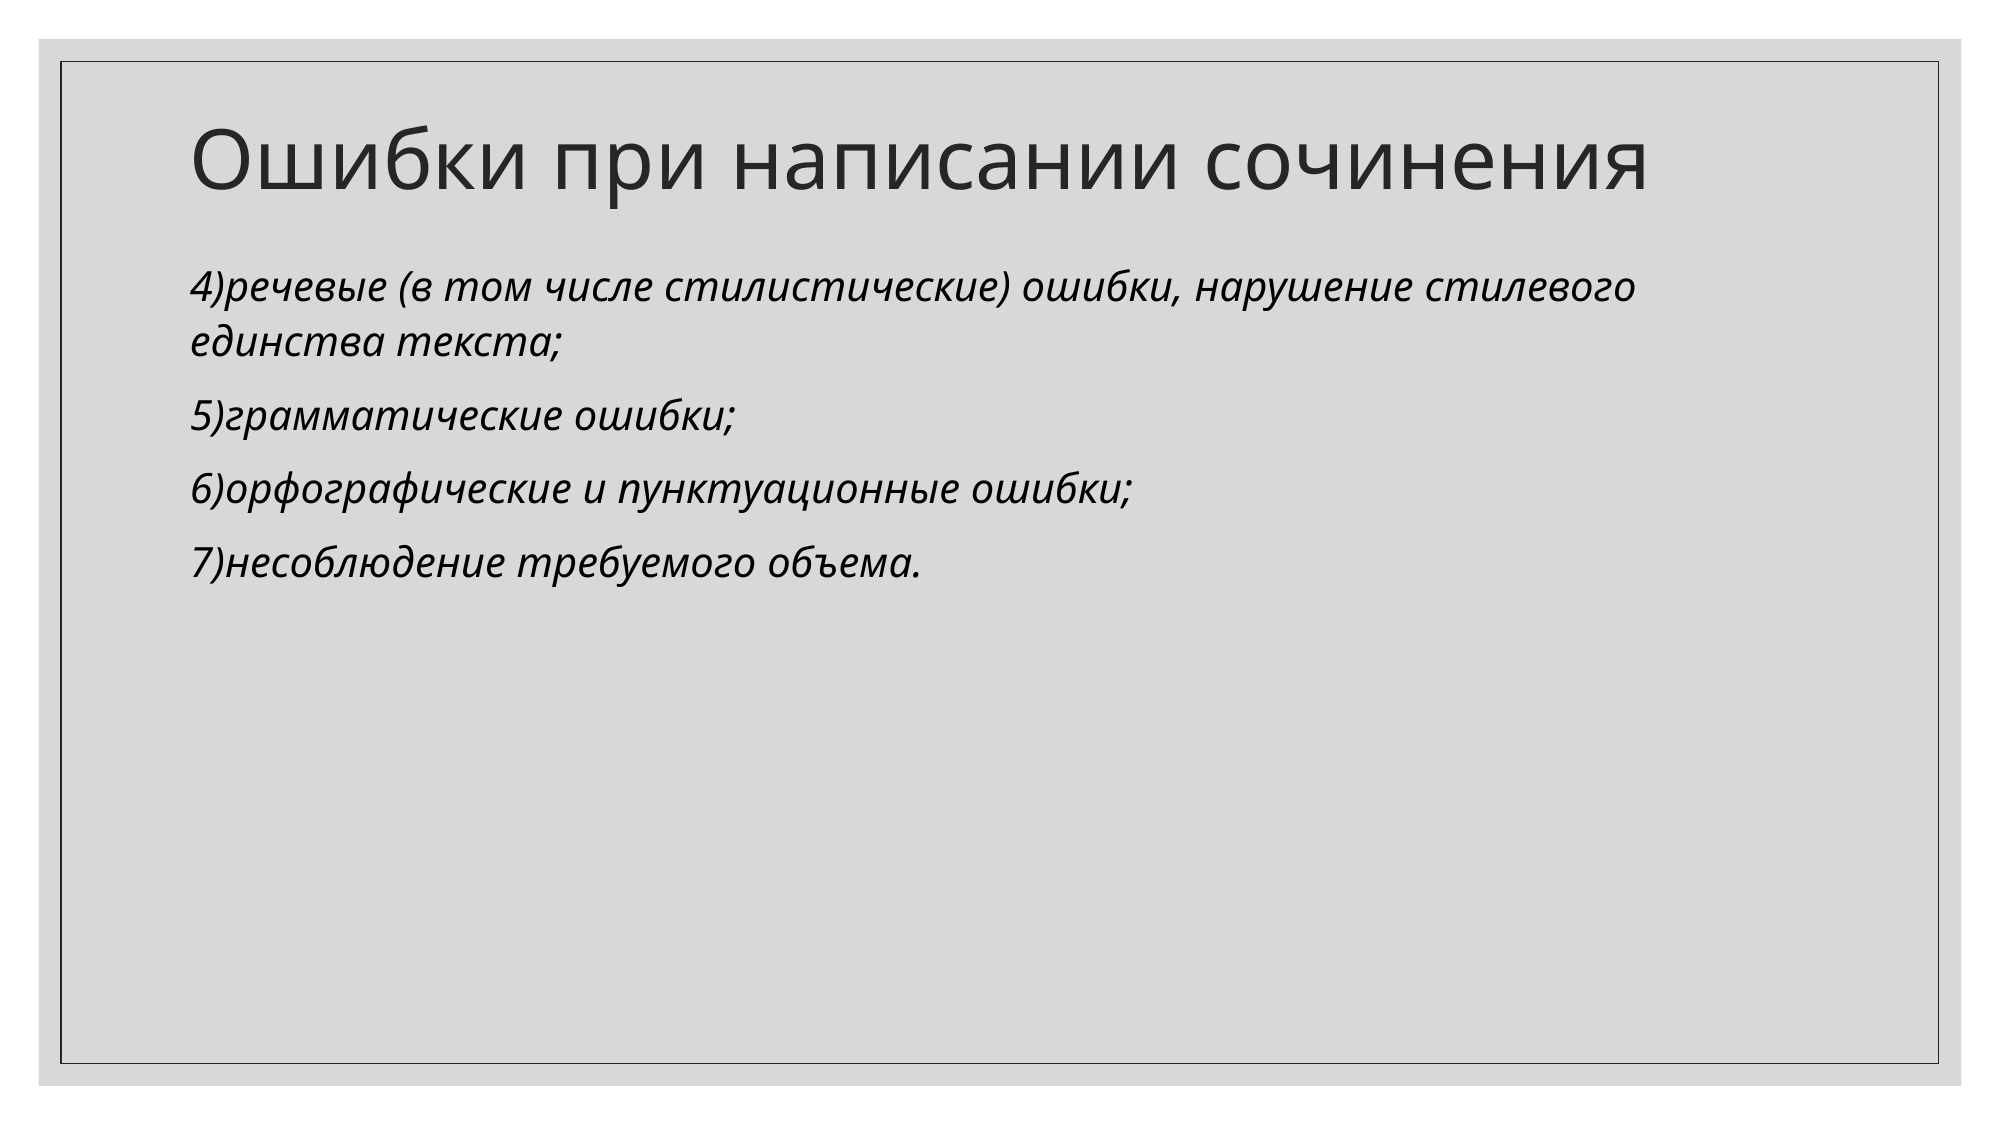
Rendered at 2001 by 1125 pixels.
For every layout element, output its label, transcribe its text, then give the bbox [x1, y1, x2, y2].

title Ошибки при написании сочинения [174, 50, 1825, 247]
list 4)речевые (в том числе стилистические) ошибки, нарушение стилевого единства текста; 5)грамматические ошибки; 6)орфографические и пунктуационные ошибки; 7)несоблюдение требуемого объема. [174, 247, 1825, 827]
